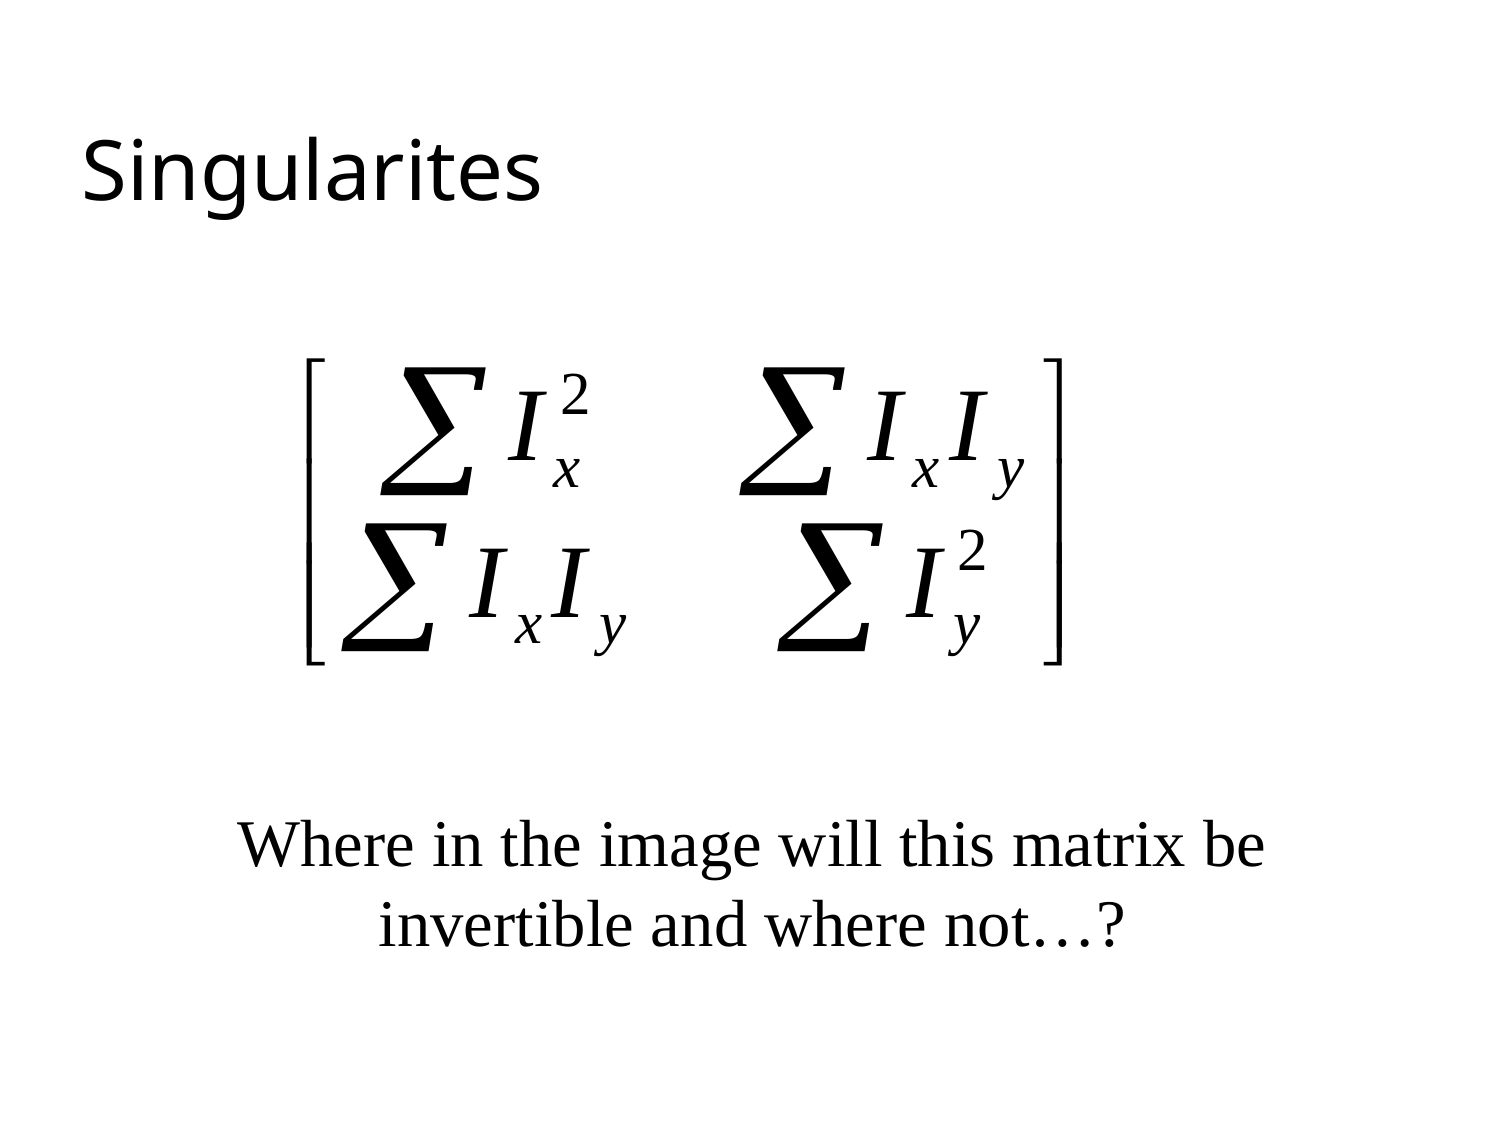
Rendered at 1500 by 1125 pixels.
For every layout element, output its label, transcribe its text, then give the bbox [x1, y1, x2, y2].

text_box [281, 338, 1100, 687]
text_box Where in the image will this matrix be invertible and where not…? [188, 792, 1317, 1047]
title Singularites [66, 37, 1342, 225]
